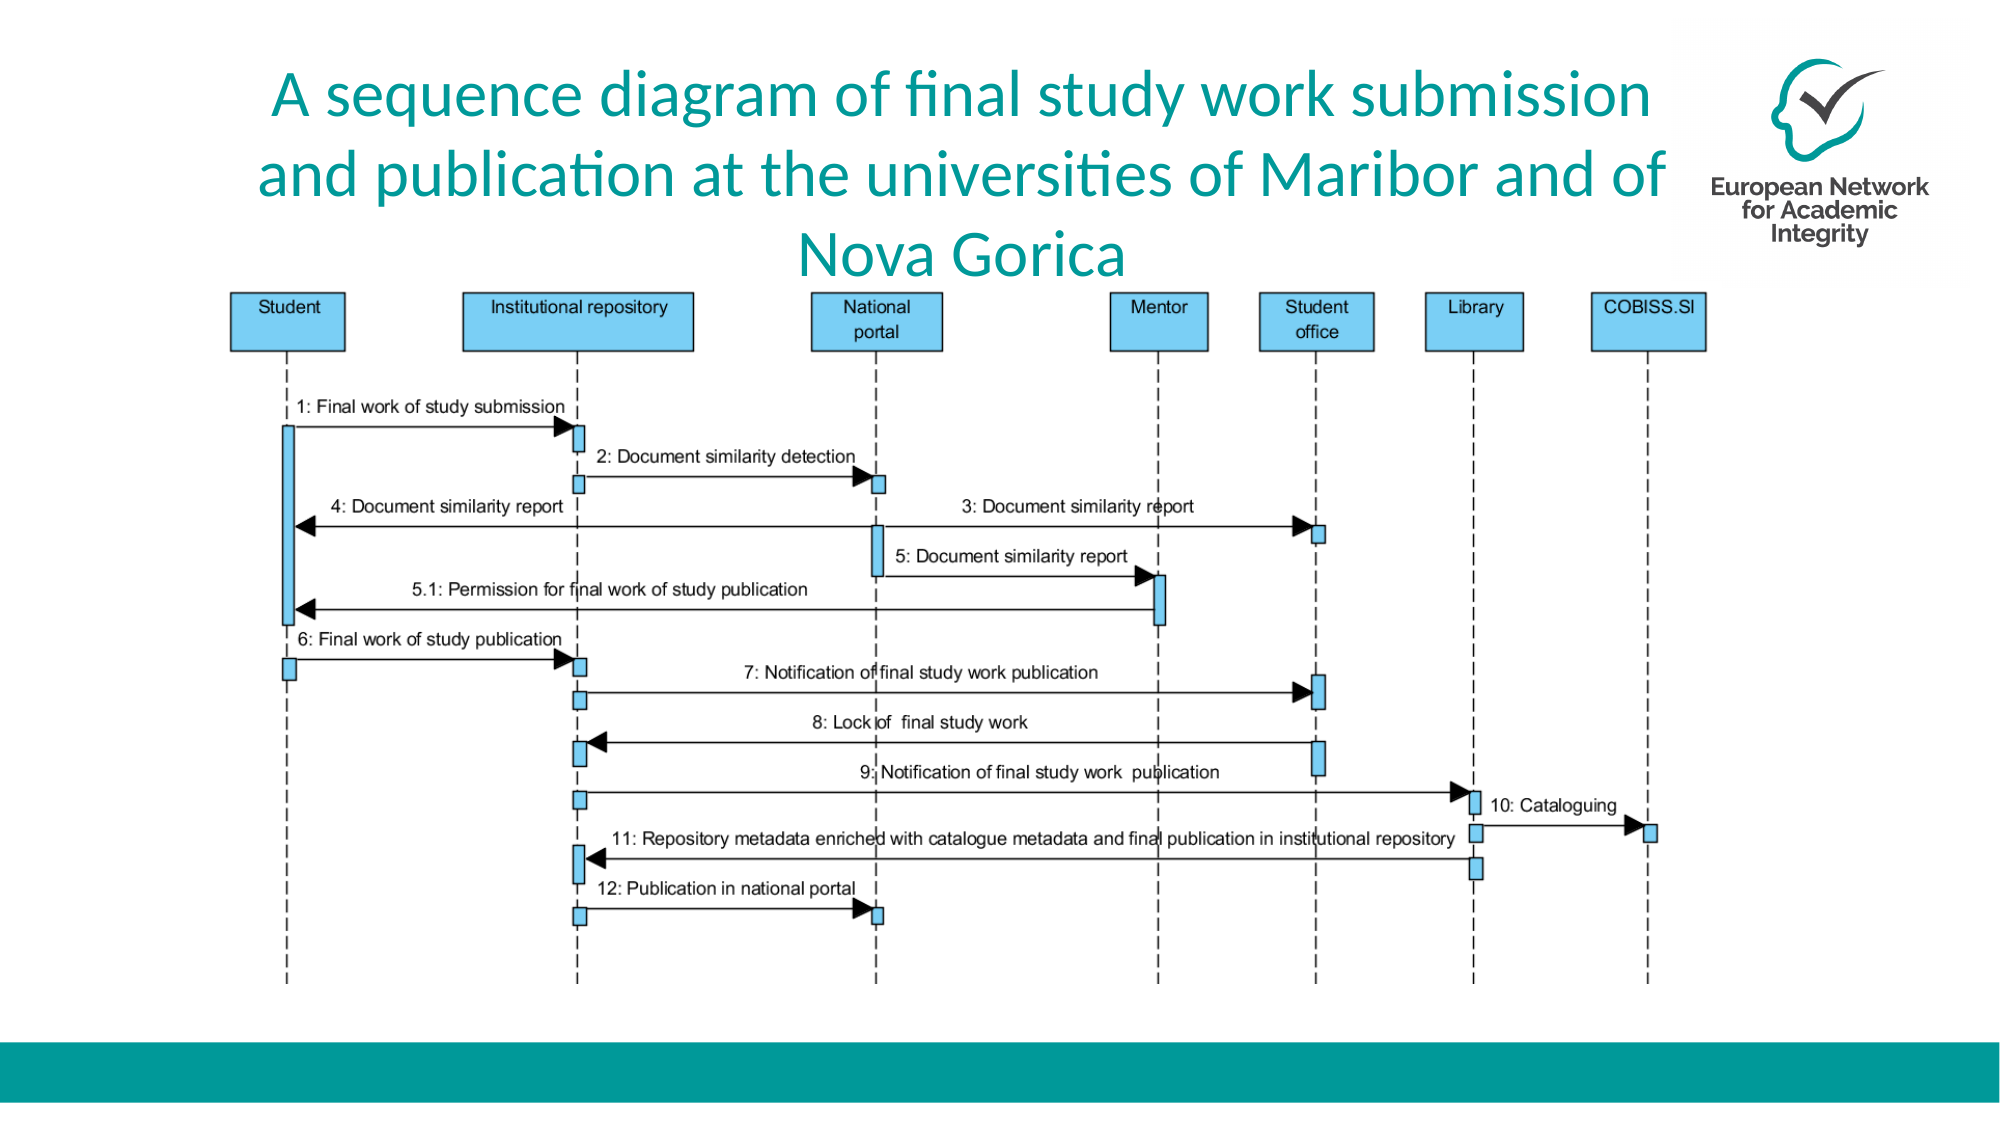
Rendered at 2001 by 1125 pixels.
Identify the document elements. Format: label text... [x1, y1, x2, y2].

picture [221, 18, 1970, 984]
text_box A sequence diagram of final study work submission and publication at the universities of Maribor and of Nova Gorica [221, 42, 1704, 281]
